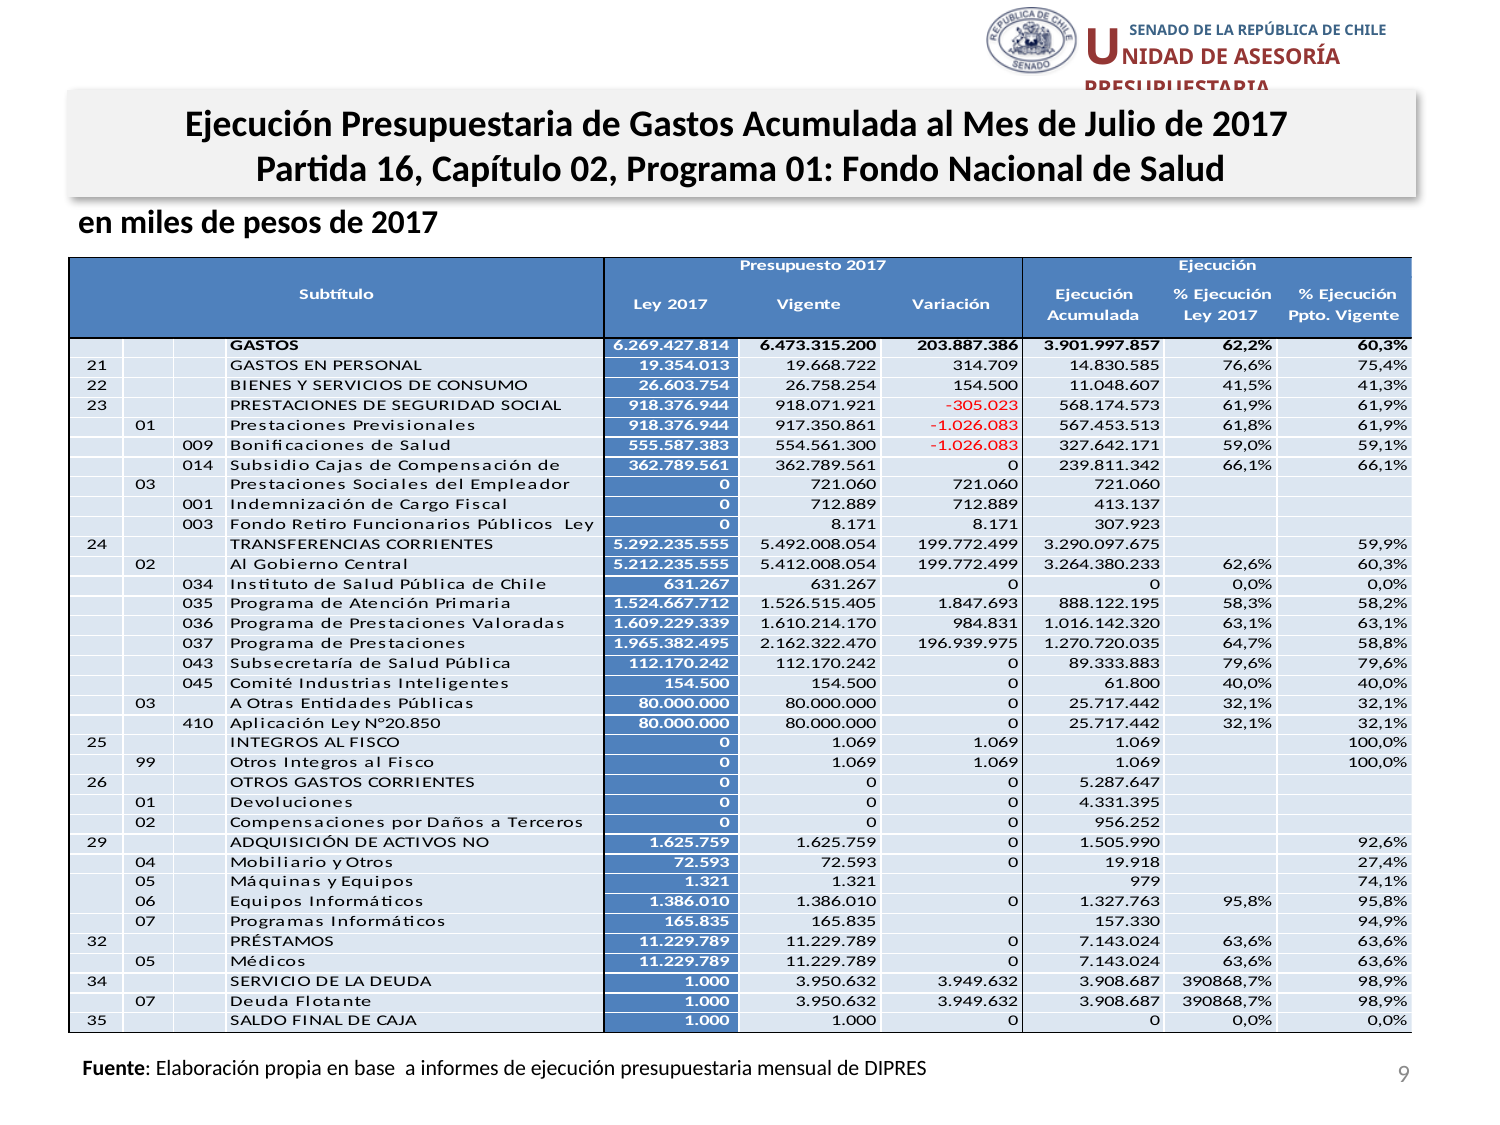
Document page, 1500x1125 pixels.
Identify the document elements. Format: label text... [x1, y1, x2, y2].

text_box Fuente: Elaboración propia en base a informes de ejecución presupuestaria mensual de DIPRES [67, 1045, 1447, 1106]
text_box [67, 256, 1414, 1034]
picture [986, 7, 1079, 76]
text_box Ejecución Presupuestaria de Gastos Acumulada al Mes de Julio de 2017 Partida 16, Capítulo 02, Programa 01: Fondo Nacional de Salud [67, 90, 1415, 197]
text_box en miles de pesos de 2017 [63, 192, 1414, 258]
